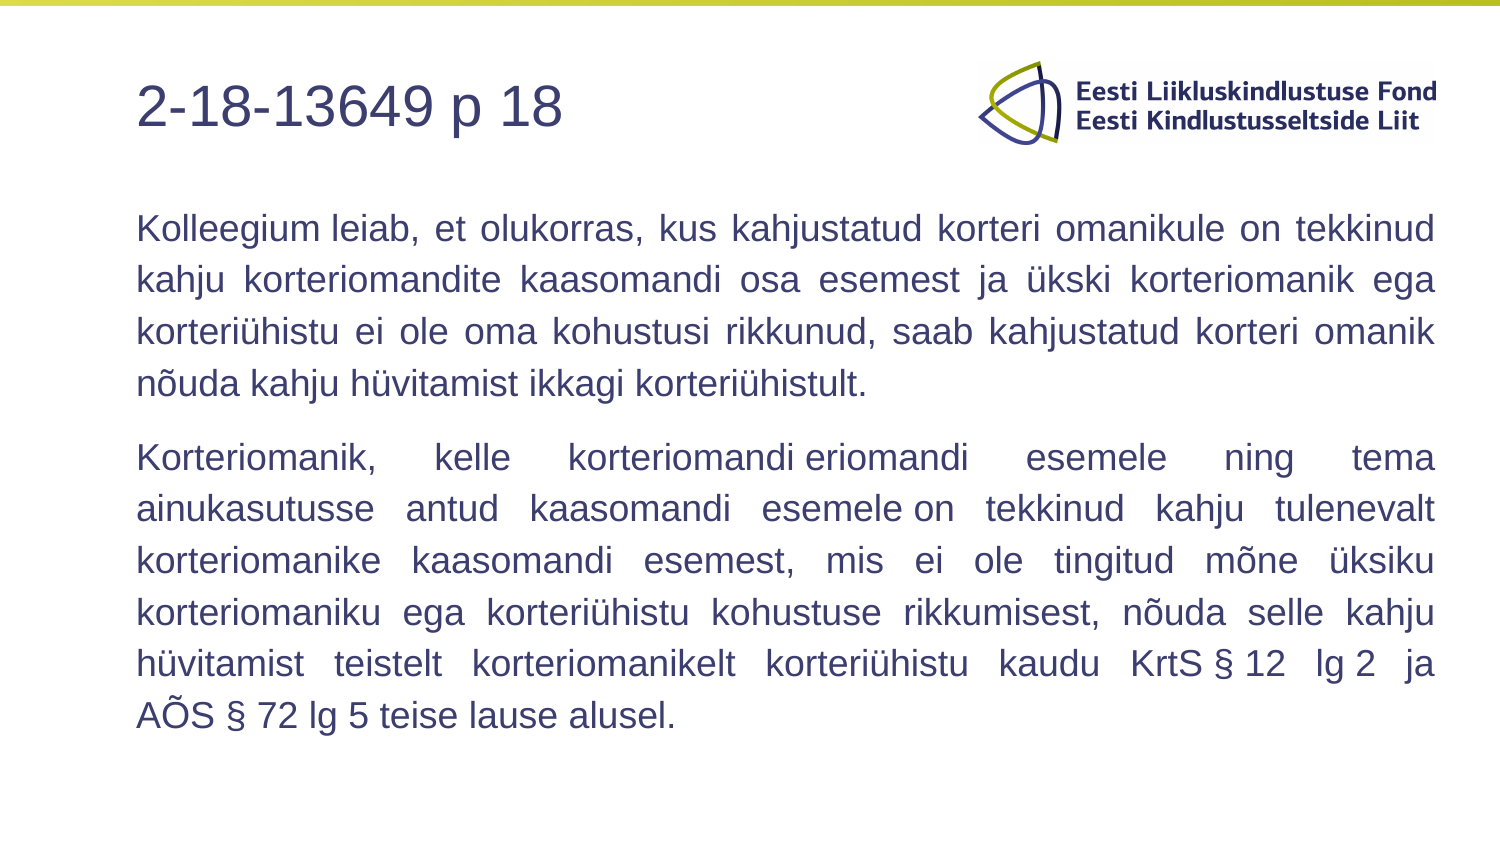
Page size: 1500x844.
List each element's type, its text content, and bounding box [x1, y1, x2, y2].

title 2-18-13649 p 18 [135, 44, 904, 163]
list Kolleegium leiab, et olukorras, kus kahjustatud korteri omanikule on tekkinud kahju korteriomandite kaasomandi osa esemest ja ükski korteriomanik ega korteriühistu ei ole oma kohustusi rikkunud, saab kahjustatud korteri omanik nõuda kahju hüvitamist ikkagi korteriühistult. Korteriomanik, kelle korteriomandi eriomandi esemele ning tema ainukasutusse antud kaasomandi esemele on tekkinud kahju tulenevalt korteriomanike kaasomandi esemest, mis ei ole tingitud mõne üksiku korteriomaniku ega korteriühistu kohustuse rikkumisest, nõuda selle kahju hüvitamist teistelt korteriomanikelt korteriühistu kaudu KrtS § 12 lg 2 ja AÕS § 72 lg 5 teise lause alusel. [135, 196, 1436, 788]
picture [978, 61, 1436, 145]
picture [0, 0, 1500, 6]
